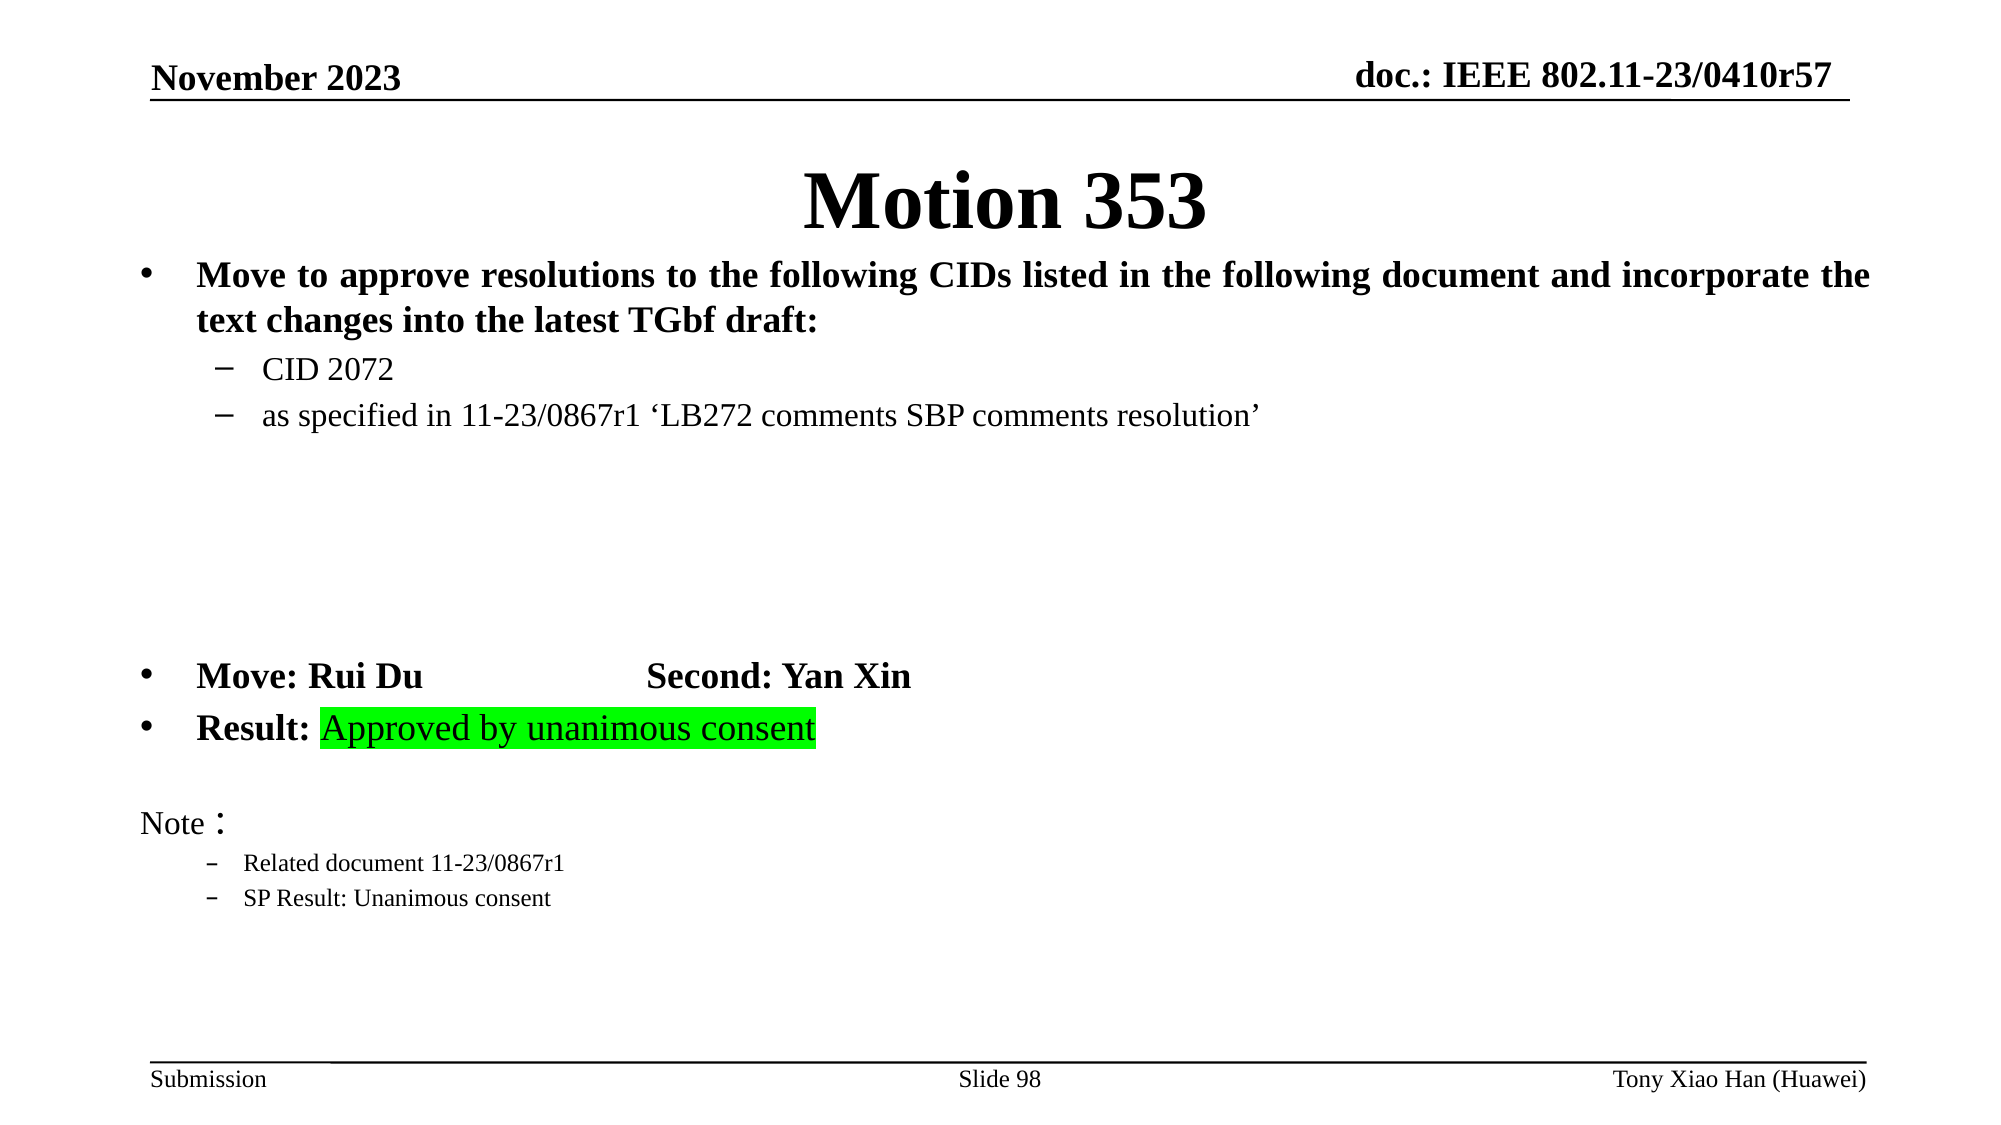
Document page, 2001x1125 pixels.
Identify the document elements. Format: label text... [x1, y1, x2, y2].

text_box Move to approve resolutions to the following CIDs listed in the following document and incorporate the text changes into the latest TGbf draft: CID 2072 as specified in 11-23/0867r1 ‘LB272 comments SBP comments resolution’ Move: Rui Du Second: Yan Xin Result: Approved by unanimous consent Note： Related document 11-23/0867r1 SP Result: Unanimous consent [125, 212, 1888, 900]
text_box Motion 353 [368, 137, 1644, 212]
